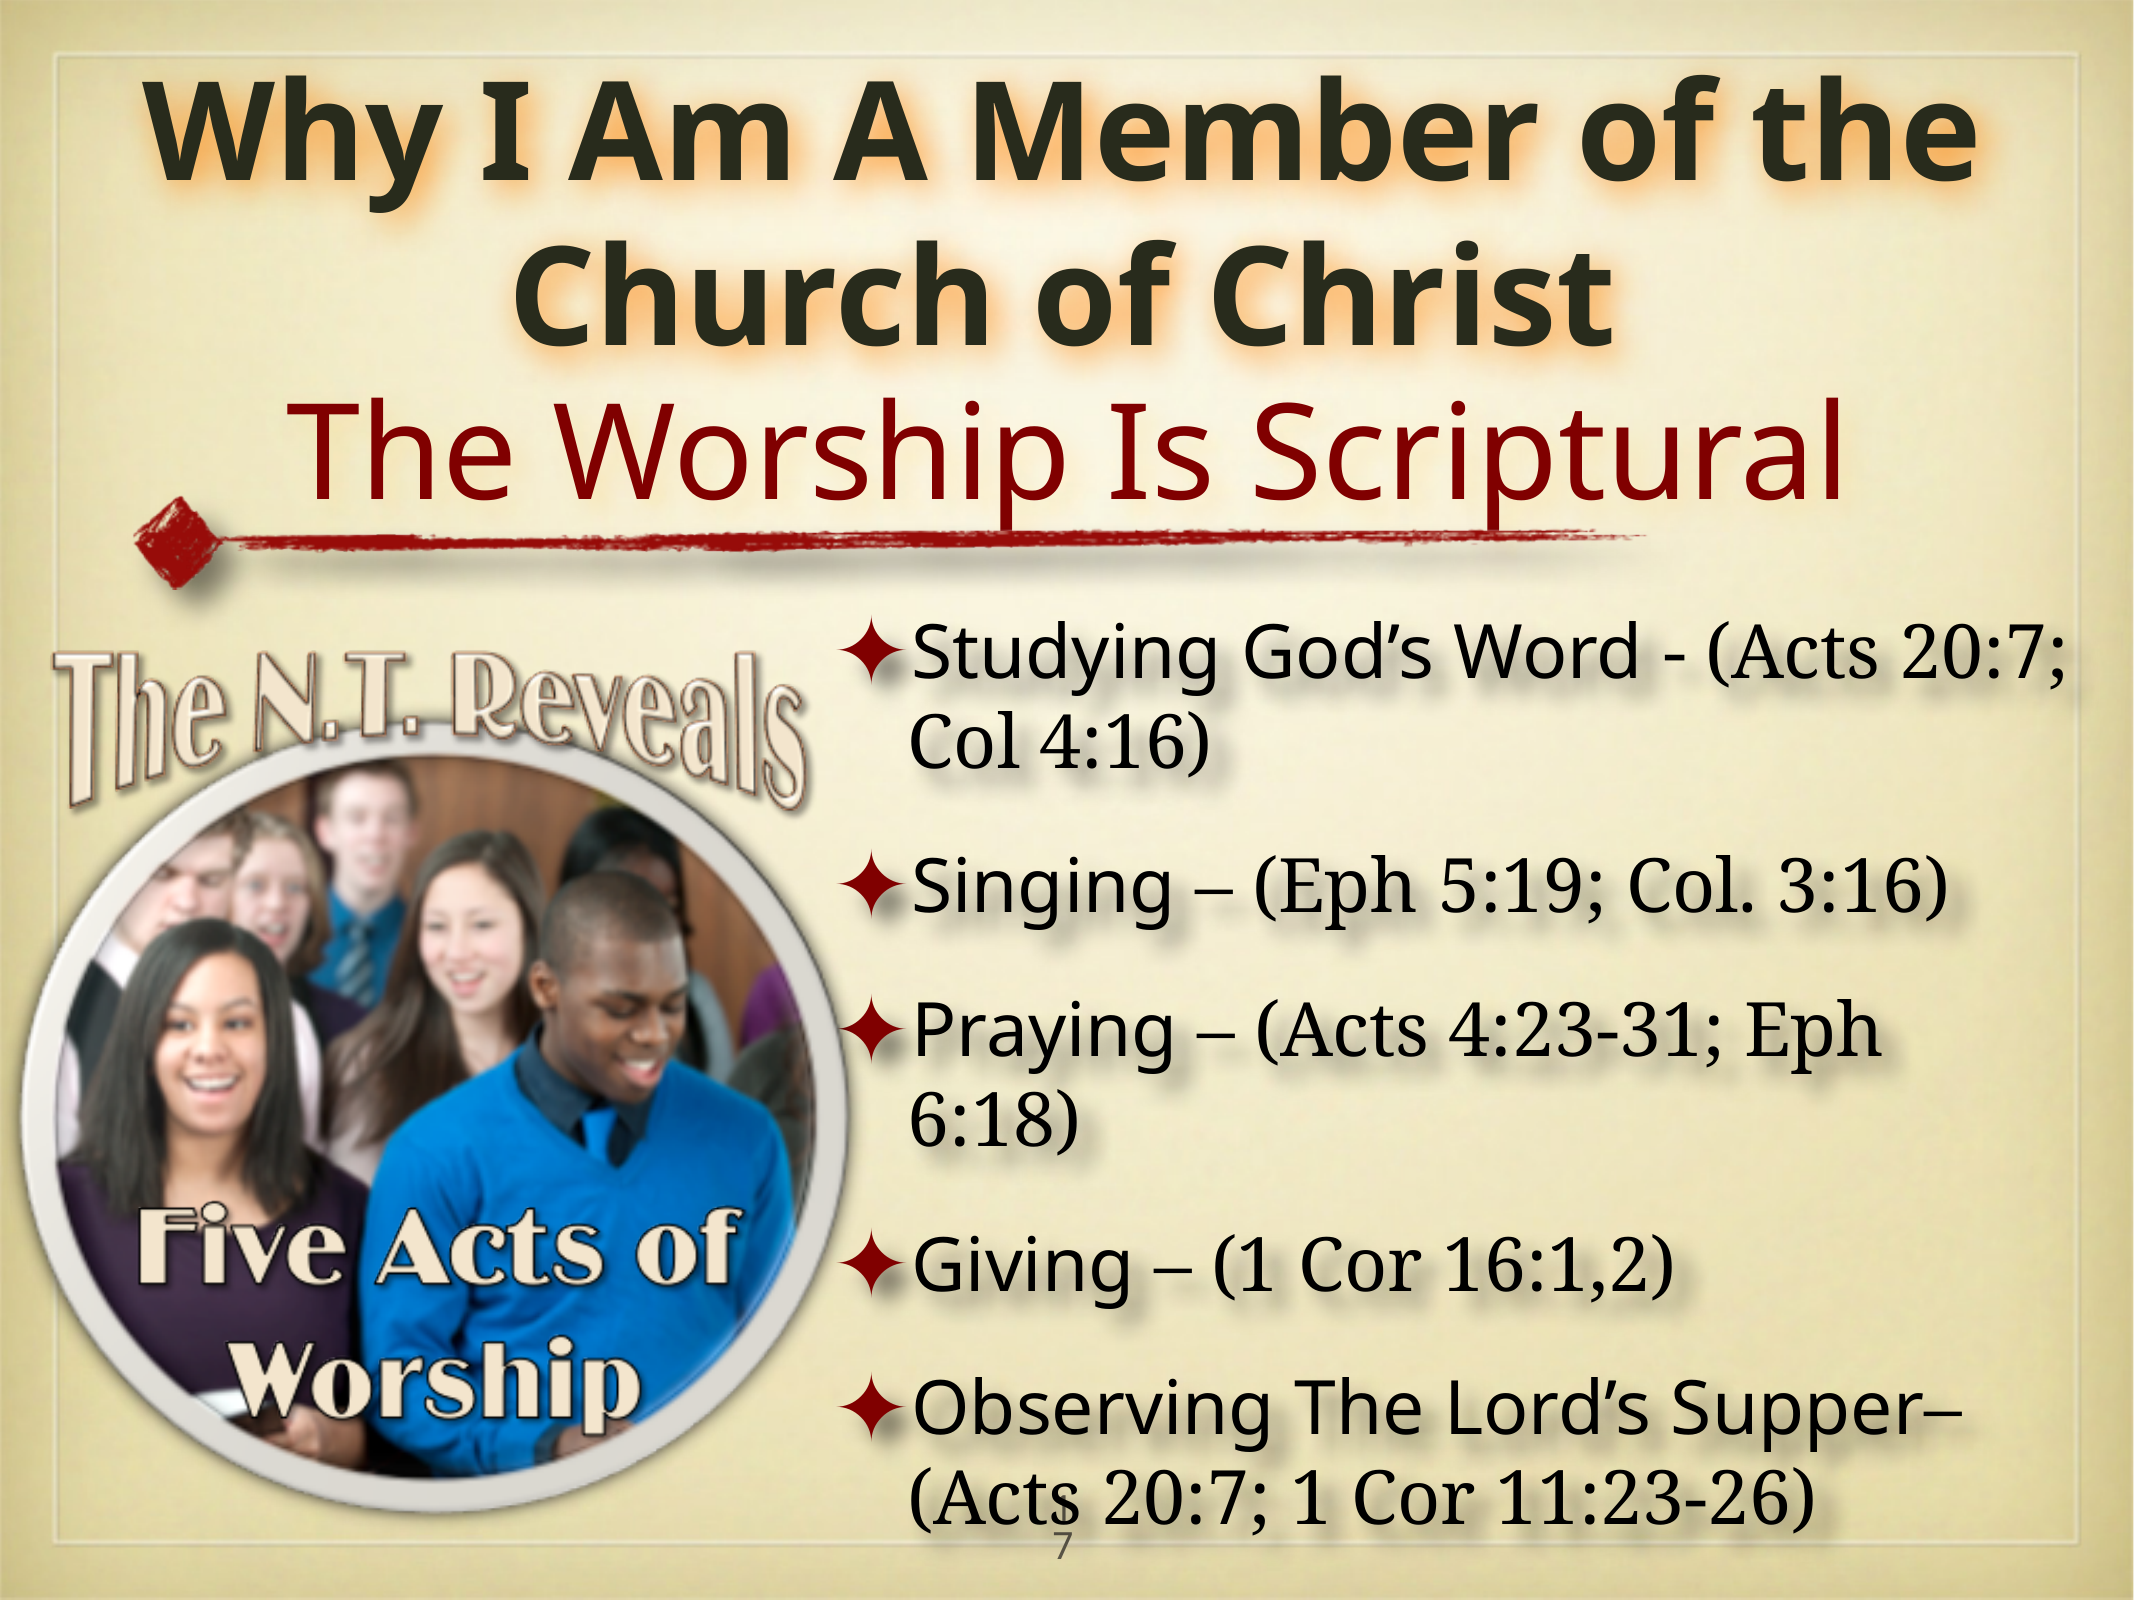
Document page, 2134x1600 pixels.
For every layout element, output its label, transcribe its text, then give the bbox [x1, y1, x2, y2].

title Why I Am A Member of the Church of Christ [66, 56, 2059, 361]
text_box Studying God’s Word - (Acts 20:7; Col 4:16) Singing – (Eph 5:19; Col. 3:16) Praying – (Acts 4:23-31; Eph 6:18) Giving – (1 Cor 16:1,2) Observing The Lord’s Supper– (Acts 20:7; 1 Cor 11:23-26) [832, 642, 2075, 1501]
text_box The Worship Is Scriptural [72, 391, 2065, 537]
picture [0, 0, 2134, 1600]
